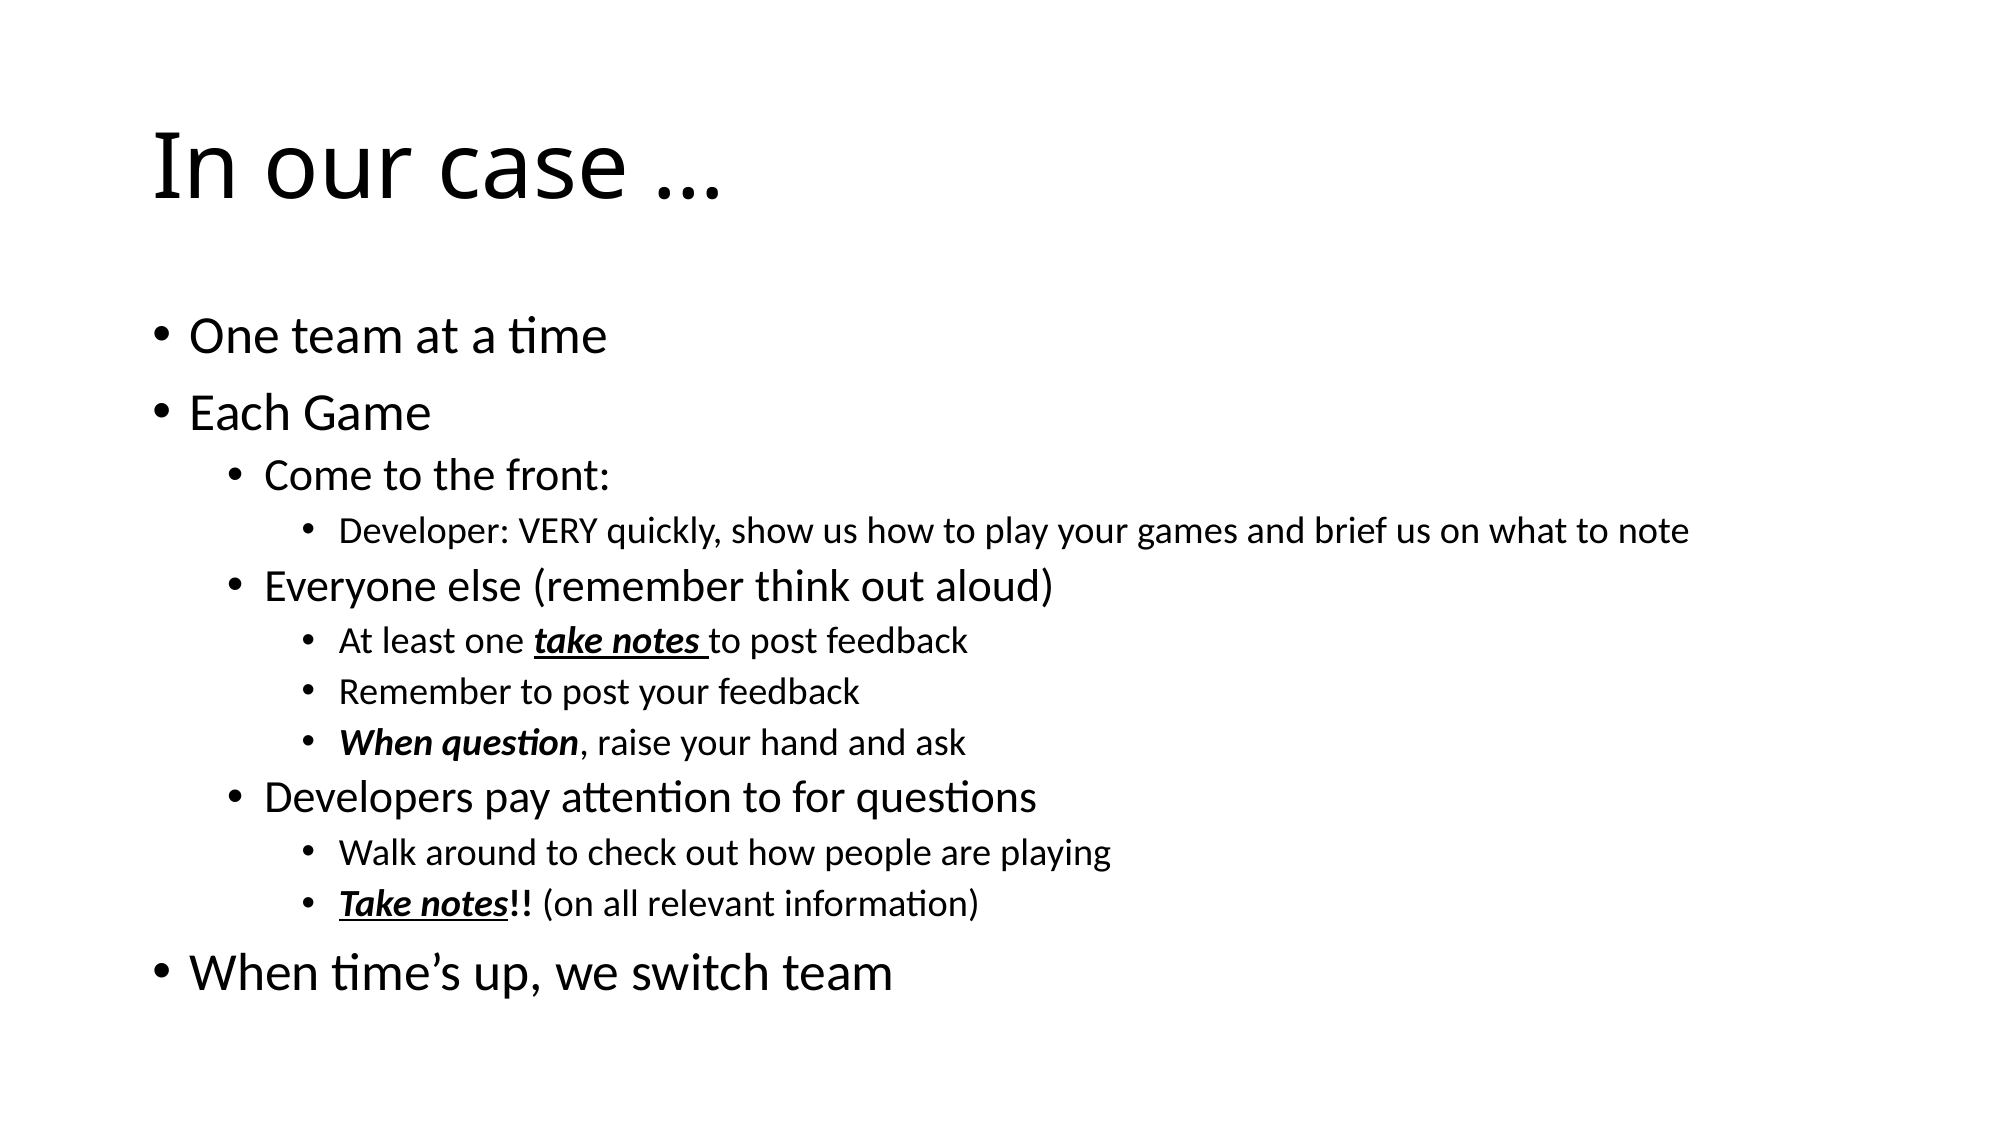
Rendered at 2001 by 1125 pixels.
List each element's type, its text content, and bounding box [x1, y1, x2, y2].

title In our case … [137, 59, 1863, 278]
list One team at a time Each Game Come to the front: Developer: VERY quickly, show us how to play your games and brief us on what to note Everyone else (remember think out aloud) At least one take notes to post feedback Remember to post your feedback When question, raise your hand and ask Developers pay attention to for questions Walk around to check out how people are playing Take notes!! (on all relevant information) When time’s up, we switch team [137, 299, 1863, 1014]
